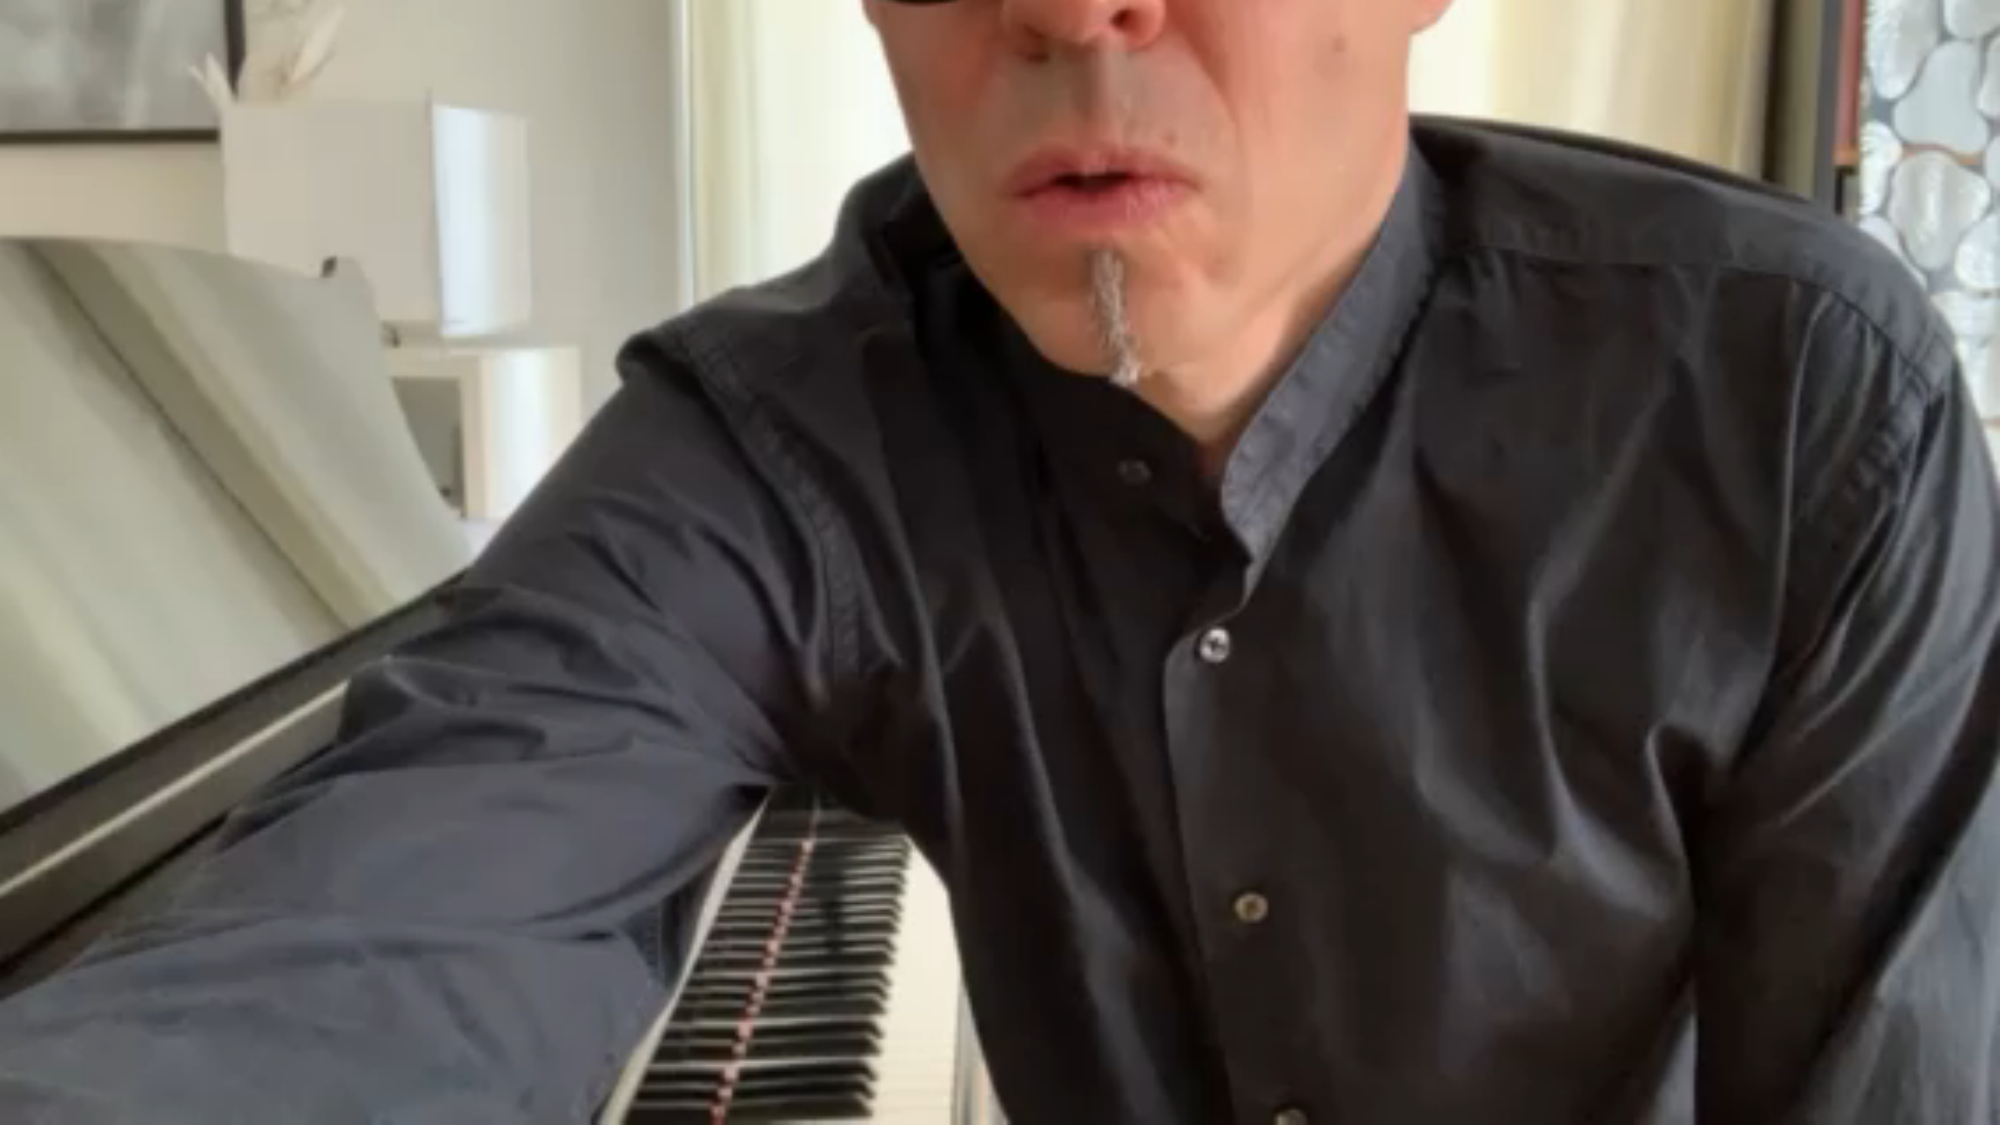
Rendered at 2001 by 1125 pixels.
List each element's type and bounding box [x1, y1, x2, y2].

list [0, 0, 2000, 1125]
